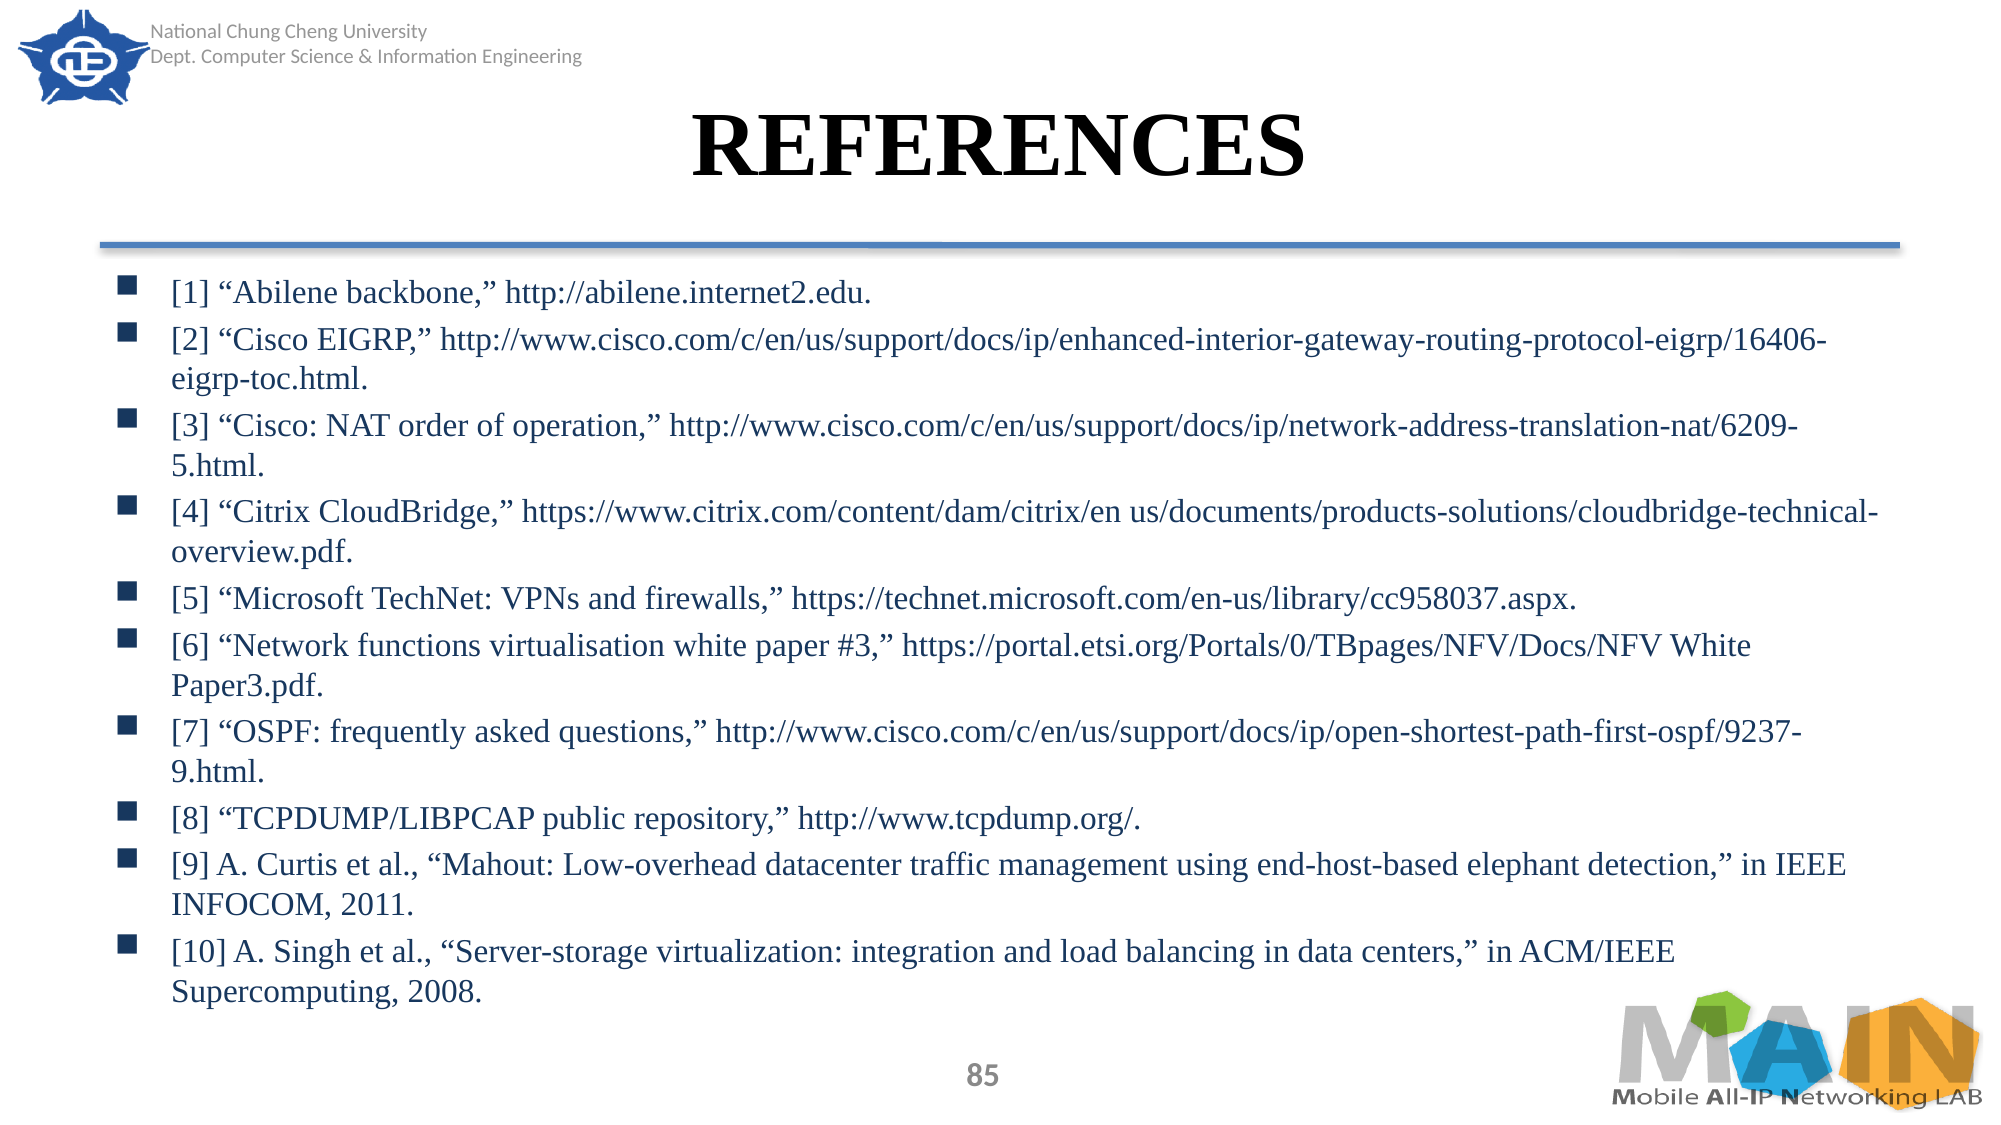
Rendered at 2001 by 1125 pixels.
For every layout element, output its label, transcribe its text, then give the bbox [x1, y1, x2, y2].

list [1] “Abilene backbone,” http://abilene.internet2.edu. [2] “Cisco EIGRP,” http://www.cisco.com/c/en/us/support/docs/ip/enhanced-interior-gateway-routing-protocol-eigrp/16406-eigrp-toc.html. [3] “Cisco: NAT order of operation,” http://www.cisco.com/c/en/us/support/docs/ip/network-address-translation-nat/6209-5.html. [4] “Citrix CloudBridge,” https://www.citrix.com/content/dam/citrix/en us/documents/products-solutions/cloudbridge-technical-overview.pdf. [5] “Microsoft TechNet: VPNs and firewalls,” https://technet.microsoft.com/en-us/library/cc958037.aspx. [6] “Network functions virtualisation white paper #3,” https://portal.etsi.org/Portals/0/TBpages/NFV/Docs/NFV White Paper3.pdf. [7] “OSPF: frequently asked questions,” http://www.cisco.com/c/en/us/support/docs/ip/open-shortest-path-first-ospf/9237-9.html. [8] “TCPDUMP/LIBPCAP public repository,” http://www.tcpdump.org/. [9] A. Curtis et al., “Mahout: Low-overhead datacenter traffic management using end-host-based elephant detection,” in IEEE INFOCOM, 2011. [10] A. Singh et al., “Server-storage virtualization: integration and load balancing in data centers,” in ACM/IEEE Supercomputing, 2008. [99, 262, 1901, 1006]
slide_number 85 [750, 1042, 1217, 1103]
picture [1400, 987, 1984, 1113]
picture [0, 0, 168, 113]
title REFERENCES [99, 44, 1901, 233]
